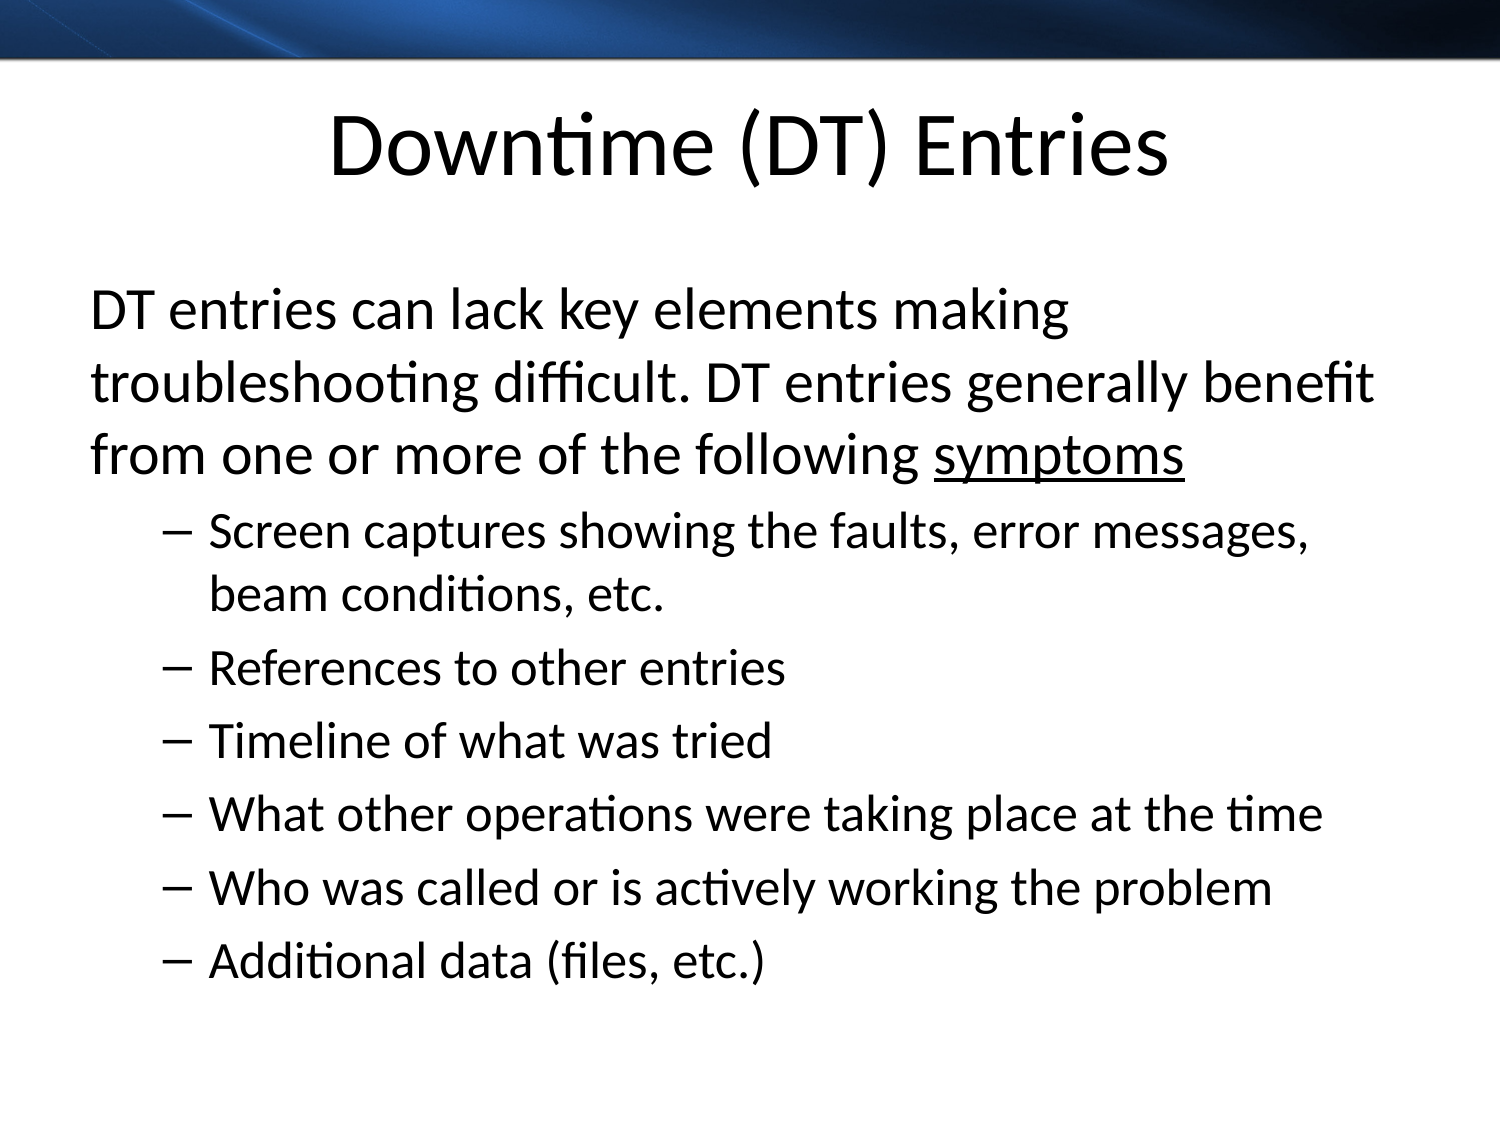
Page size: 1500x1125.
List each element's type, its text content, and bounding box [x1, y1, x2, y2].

list DT entries can lack key elements making troubleshooting difficult. DT entries generally benefit from one or more of the following symptoms Screen captures showing the faults, error messages, beam conditions, etc. References to other entries Timeline of what was tried What other operations were taking place at the time Who was called or is actively working the problem Additional data (files, etc.) [75, 262, 1425, 1005]
title Downtime (DT) Entries [75, 45, 1425, 233]
picture [0, 0, 1500, 1125]
